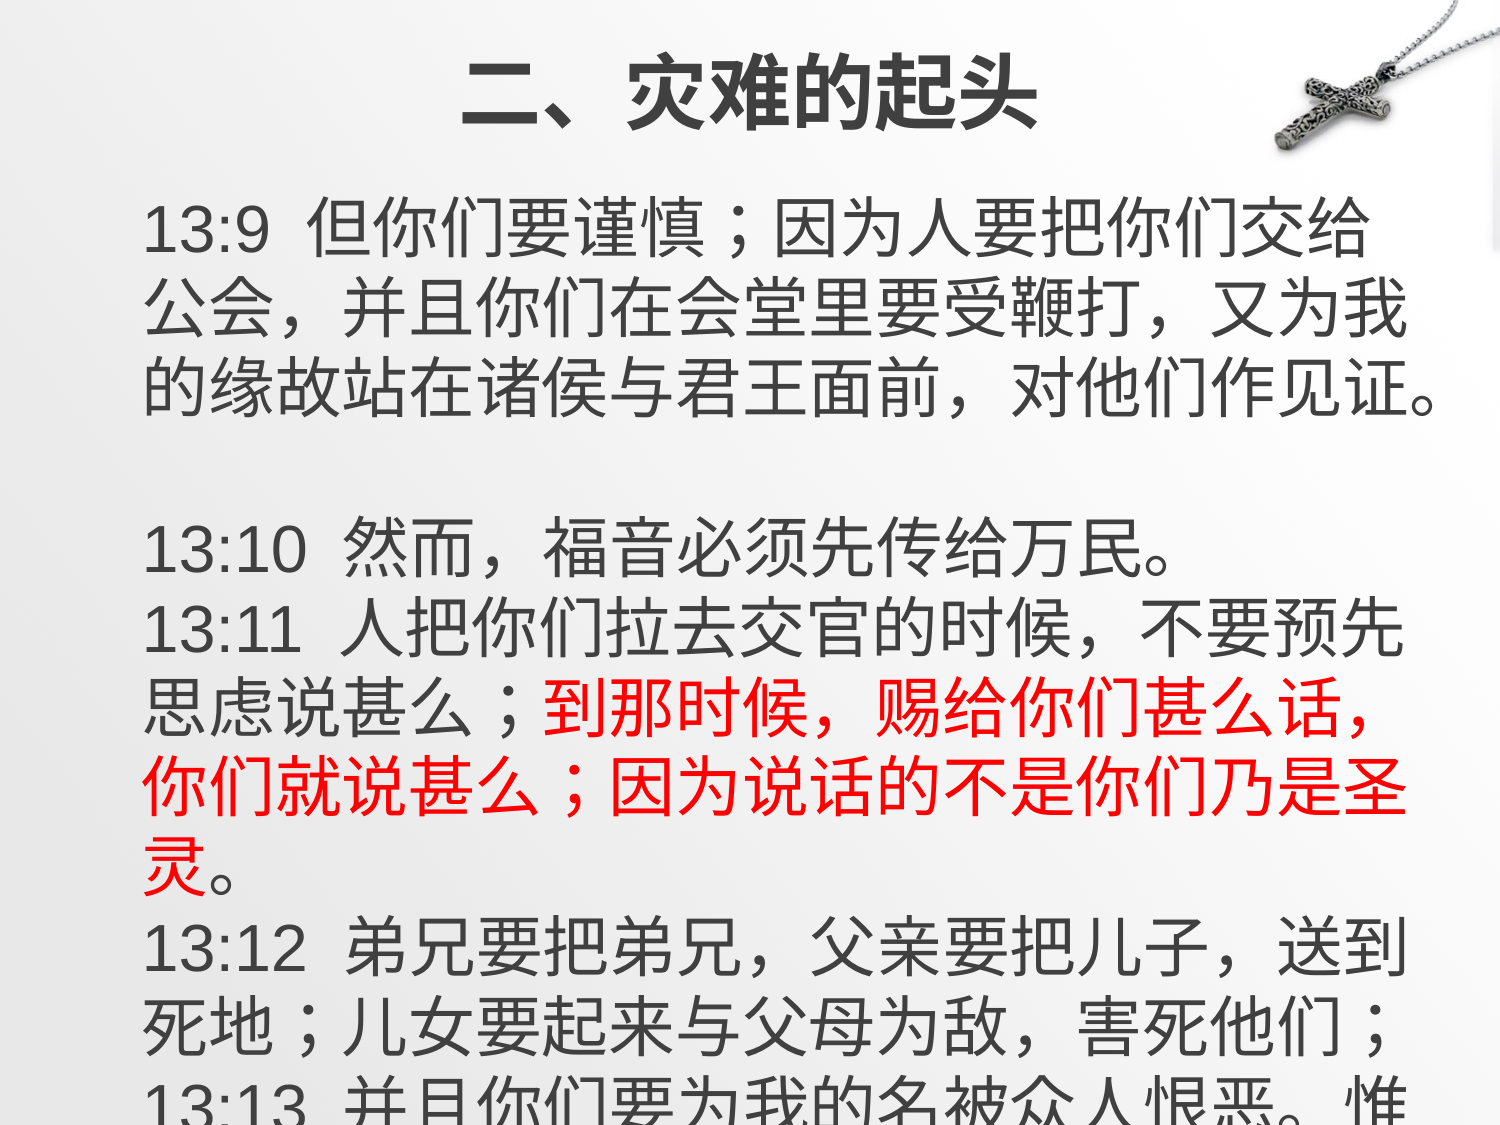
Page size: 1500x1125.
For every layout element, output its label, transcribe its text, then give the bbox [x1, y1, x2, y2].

title 二、灾难的起头 [0, 2, 1500, 179]
picture [0, 179, 1500, 1125]
list 13:9 但你们要谨慎；因为人要把你们交给公会，并且你们在会堂里要受鞭打，又为我的缘故站在诸侯与君王面前，对他们作见证。 13:10 然而，福音必须先传给万民。 13:11 人把你们拉去交官的时候，不要预先思虑说甚么；到那时候，赐给你们甚么话，你们就说甚么；因为说话的不是你们乃是圣灵。 13:12 弟兄要把弟兄，父亲要把儿子，送到死地；儿女要起来与父母为敌，害死他们； 13:13 并且你们要为我的名被众人恨恶。惟有忍耐到底的，必然得救。」 [76, 178, 1427, 1083]
